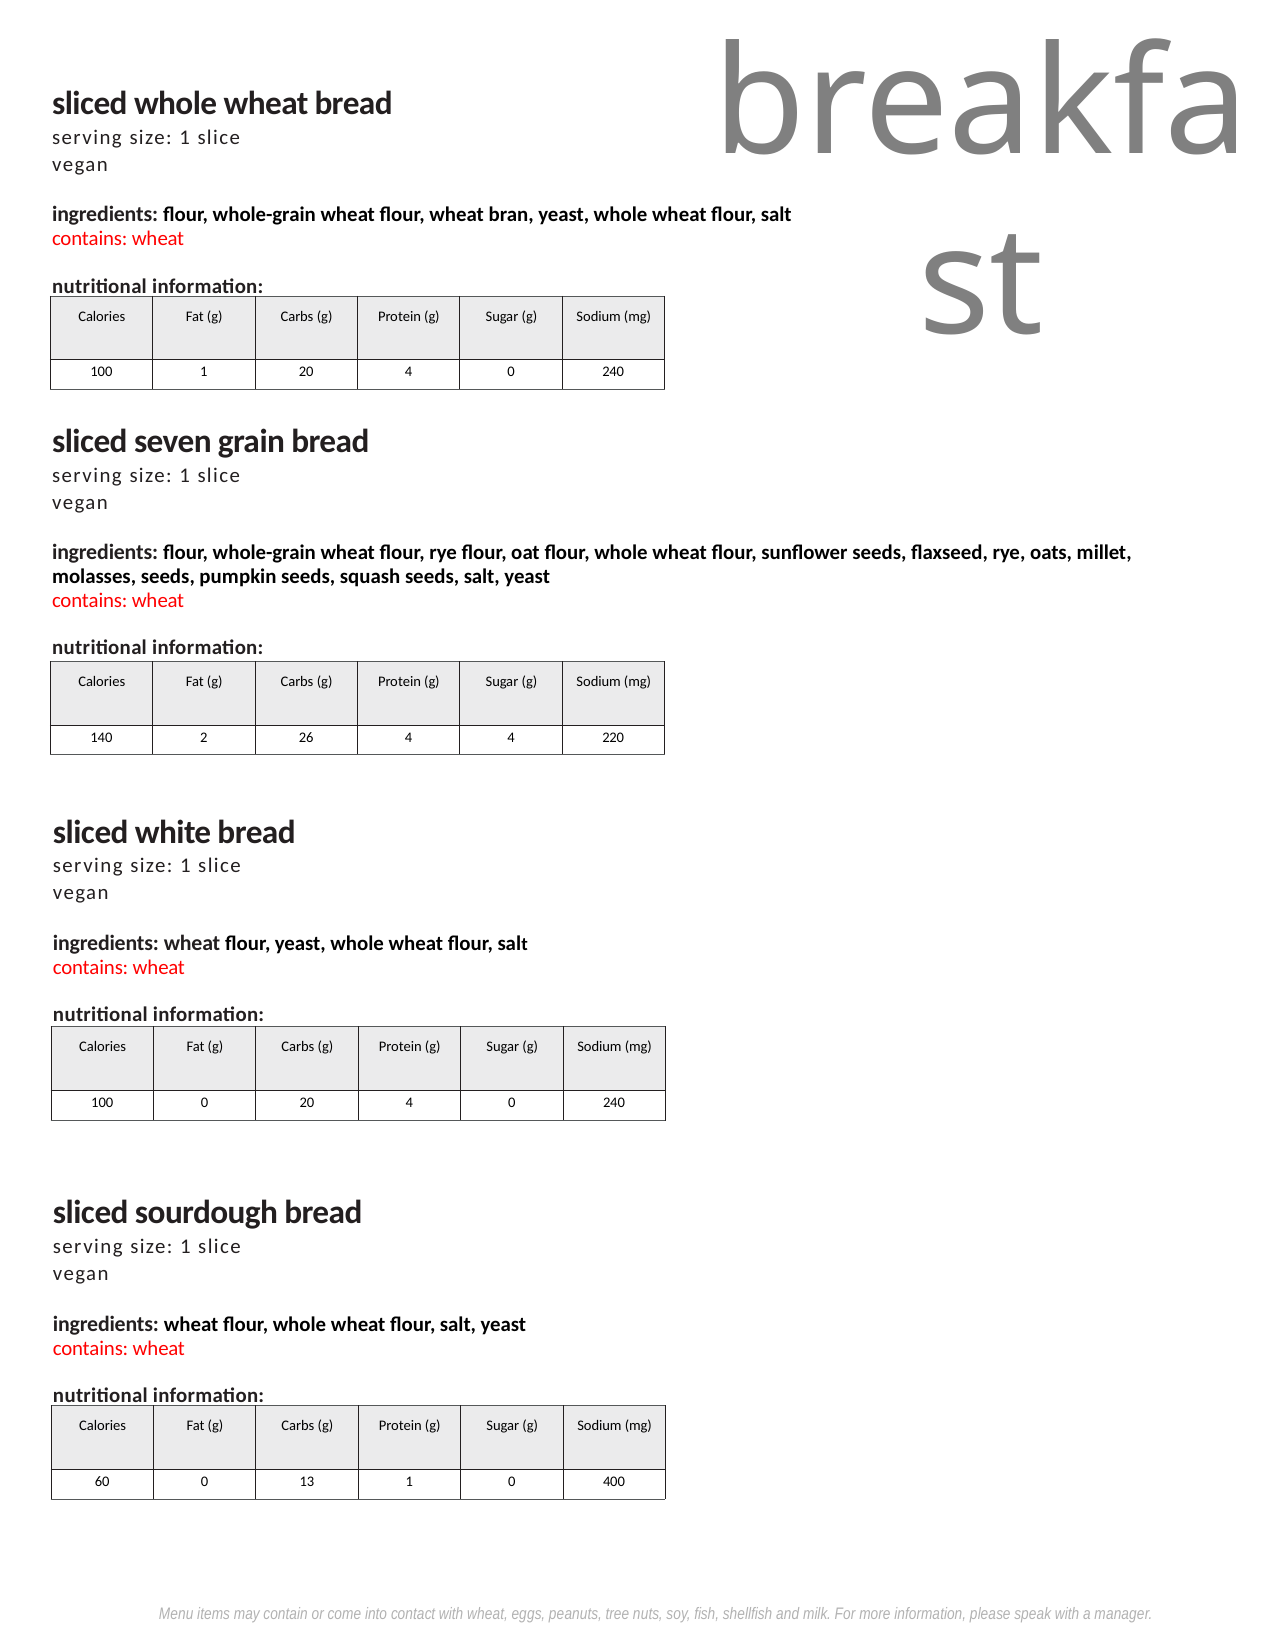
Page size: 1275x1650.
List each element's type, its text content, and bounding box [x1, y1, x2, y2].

text_box sliced whole wheat bread serving size: 1 slice vegan ingredients: flour, whole-grain wheat flour, wheat bran, yeast, whole wheat flour, salt contains: wheat nutritional information: [49, 79, 1157, 298]
table_cell 0 [154, 1091, 255, 1120]
table_cell 220 [563, 726, 664, 754]
table_cell 140 [51, 726, 152, 754]
text_box sliced white bread serving size: 1 slice vegan ingredients: wheat flour, yeast, whole wheat flour, salt contains: wheat nutritional information: [50, 807, 1158, 1026]
text_box breakfast [687, 0, 1275, 371]
table_header Calories [51, 662, 152, 725]
table_cell 400 [564, 1470, 665, 1499]
footer Menu items may contain or come into contact with wheat, eggs, peanuts, tree nuts, soy, fish, shellfish and milk. For more information, please speak with a manager. [88, 1602, 1225, 1623]
table_cell 0 [154, 1470, 255, 1499]
table_header Carbs (g) [256, 1027, 358, 1090]
table_header Fat (g) [154, 1027, 255, 1090]
text_box sliced seven grain bread serving size: 1 slice vegan ingredients: flour, whole-grain wheat flour, rye flour, oat flour, whole wheat flour, sunflower seeds, flaxseed, rye, oats, millet, molasses, seeds, pumpkin seeds, squash seeds, salt, yeast contains: wheat nutritional information: [49, 417, 1157, 660]
table_cell 20 [256, 360, 357, 389]
table_cell 100 [51, 360, 152, 389]
table_cell 60 [52, 1470, 153, 1499]
table_header Carbs (g) [256, 662, 357, 725]
table_cell 1 [153, 360, 255, 389]
table_cell 0 [460, 360, 562, 389]
table_header Sodium (mg) [564, 1406, 665, 1469]
table_header Sugar (g) [460, 662, 562, 725]
table_cell 4 [358, 360, 459, 389]
table_header Carbs (g) [256, 1406, 358, 1469]
table_cell 240 [564, 1091, 665, 1120]
table_header Sodium (mg) [563, 662, 664, 725]
table_cell 13 [256, 1470, 358, 1499]
table_header Protein (g) [359, 1406, 460, 1469]
table_header Sodium (mg) [563, 297, 664, 359]
table_header Carbs (g) [256, 297, 357, 359]
table_header Protein (g) [358, 297, 459, 359]
table_cell 2 [153, 726, 255, 754]
table_header Fat (g) [153, 662, 255, 725]
table_header Calories [52, 1027, 153, 1090]
table_cell 20 [256, 1091, 358, 1120]
table_cell 4 [359, 1091, 460, 1120]
table_header Fat (g) [154, 1406, 255, 1469]
table_header Sodium (mg) [564, 1027, 665, 1090]
table_cell 26 [256, 726, 357, 754]
table_cell 1 [359, 1470, 460, 1499]
table_cell 0 [461, 1470, 563, 1499]
table_header Sugar (g) [461, 1027, 563, 1090]
table_cell 100 [52, 1091, 153, 1120]
table_header Protein (g) [359, 1027, 460, 1090]
table_cell 4 [358, 726, 459, 754]
table_cell 0 [461, 1091, 563, 1120]
table_header Calories [51, 297, 152, 359]
table_header Fat (g) [153, 297, 255, 359]
table_header Sugar (g) [461, 1406, 563, 1469]
text_box sliced sourdough bread serving size: 1 slice vegan ingredients: wheat flour, whole wheat flour, salt, yeast contains: wheat nutritional information: [50, 1188, 1158, 1407]
table_cell 240 [563, 360, 664, 389]
table_cell 4 [460, 726, 562, 754]
table_header Protein (g) [358, 662, 459, 725]
table_header Sugar (g) [460, 297, 562, 359]
table_header Calories [52, 1406, 153, 1469]
